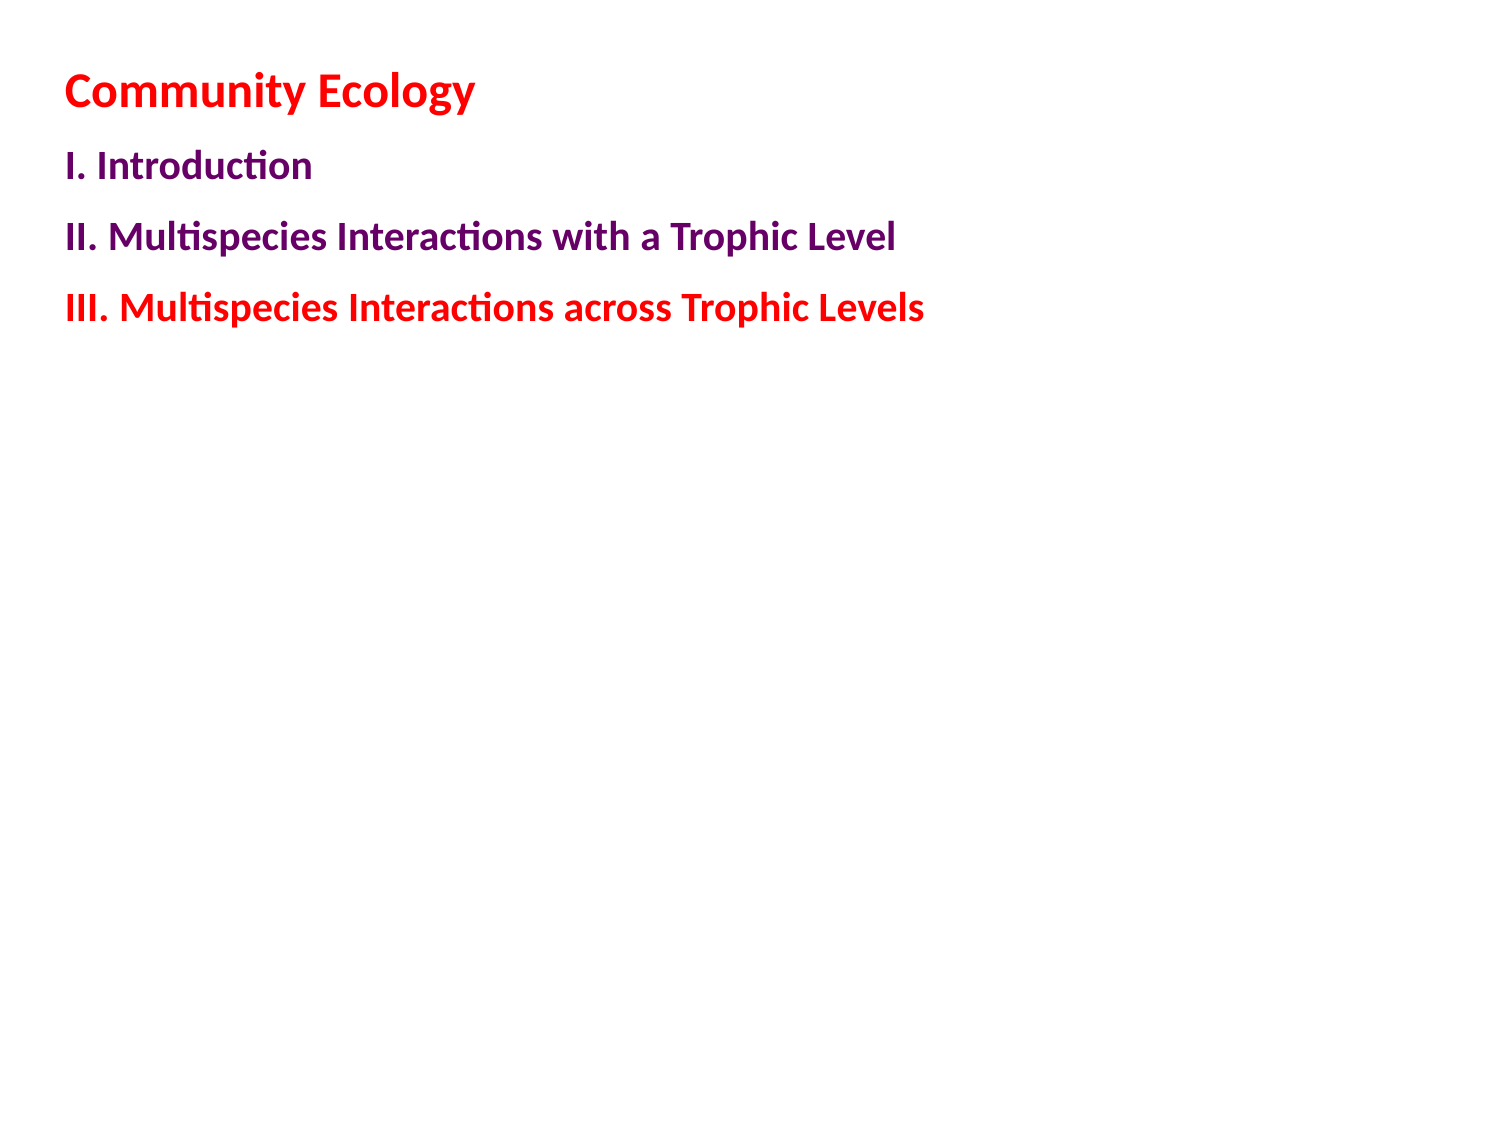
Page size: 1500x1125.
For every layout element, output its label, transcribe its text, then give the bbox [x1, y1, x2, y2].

text_box Community Ecology I. Introduction II. Multispecies Interactions with a Trophic Level III. Multispecies Interactions across Trophic Levels [50, 49, 1450, 383]
